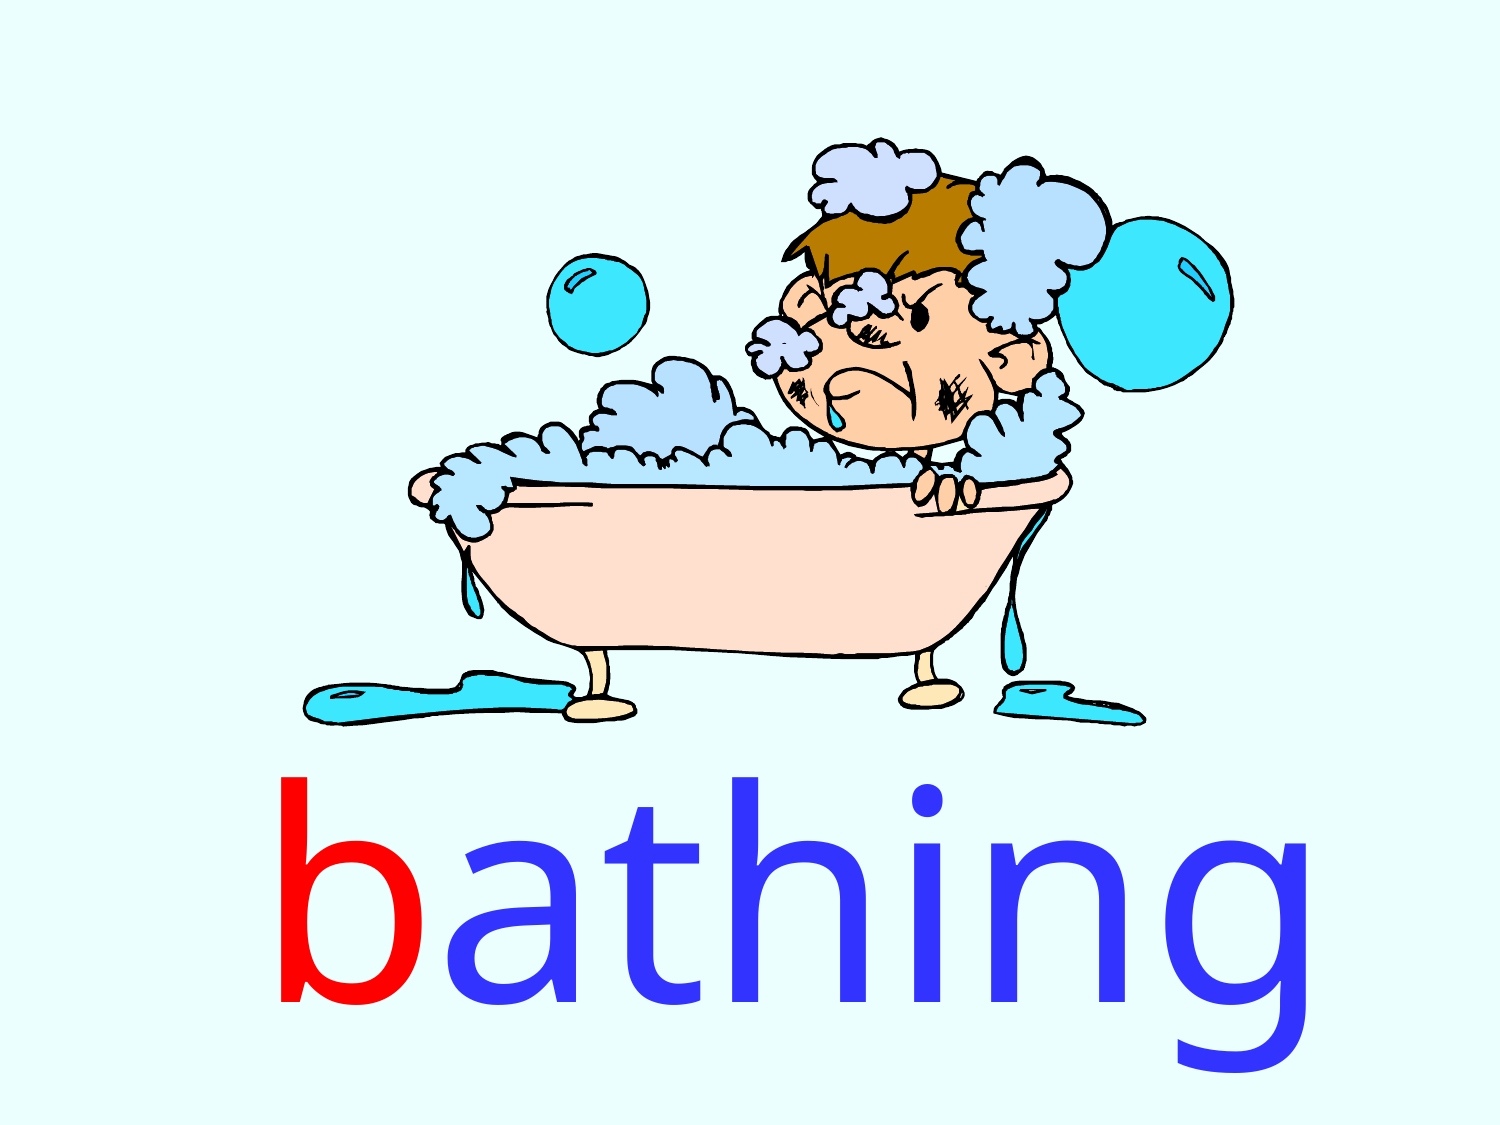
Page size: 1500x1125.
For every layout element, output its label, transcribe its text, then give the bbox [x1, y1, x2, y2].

text_box b [241, 763, 467, 1005]
picture [300, 136, 1235, 728]
title athing [467, 763, 1483, 1005]
